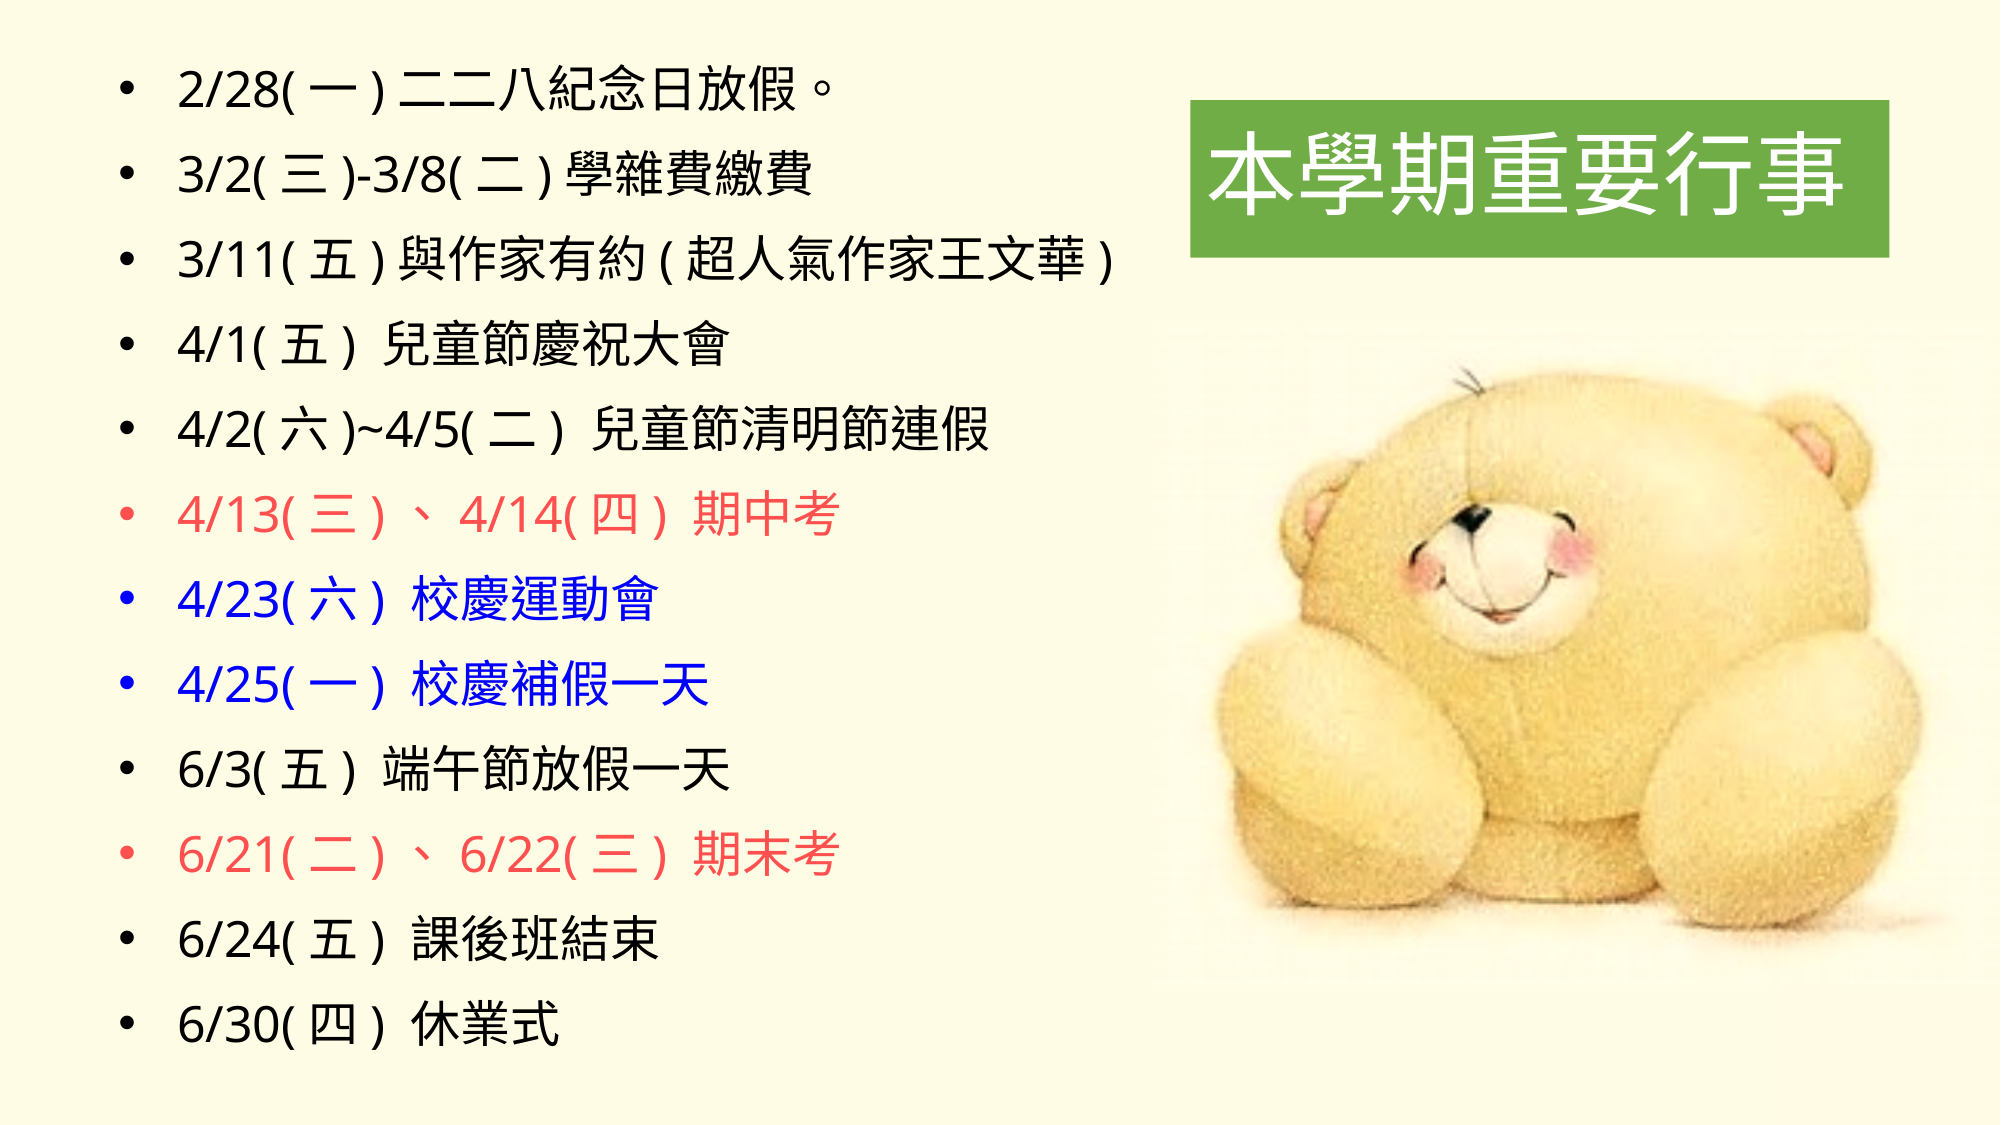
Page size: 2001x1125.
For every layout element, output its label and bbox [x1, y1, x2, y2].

text_box [0, 0, 2000, 1125]
